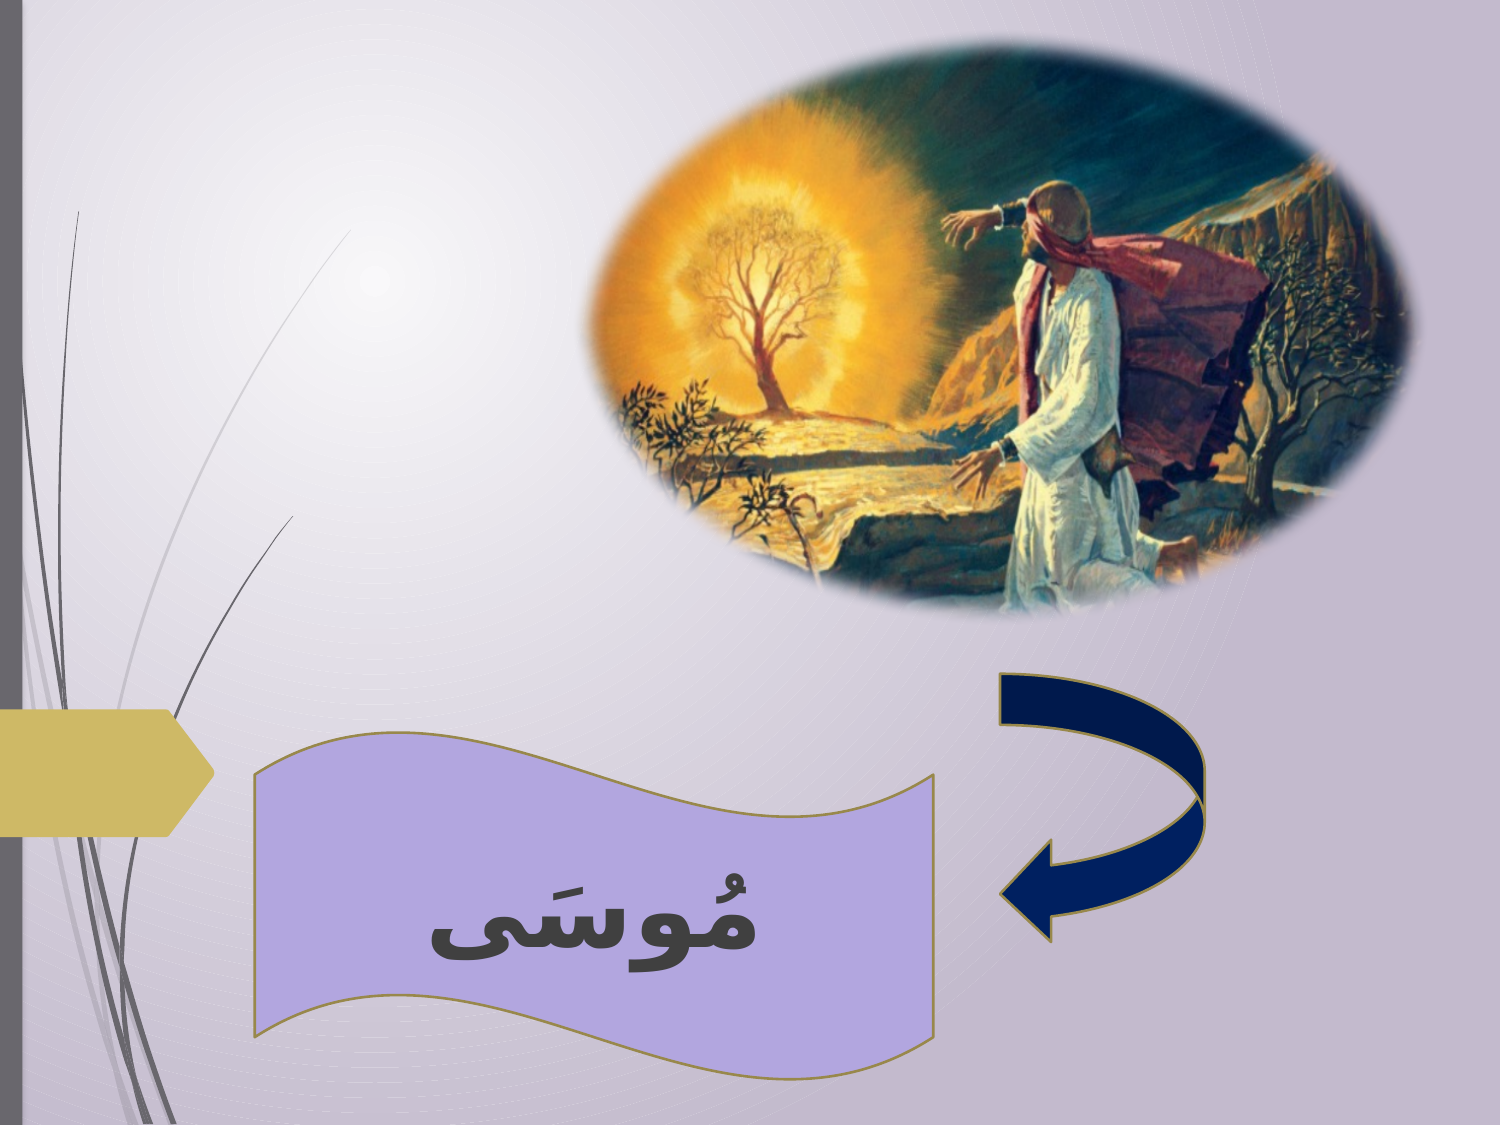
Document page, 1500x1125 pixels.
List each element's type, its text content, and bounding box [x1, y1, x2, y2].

text_box [998, 672, 1207, 944]
text_box مُوسَى [253, 731, 935, 1081]
picture [571, 28, 1430, 627]
